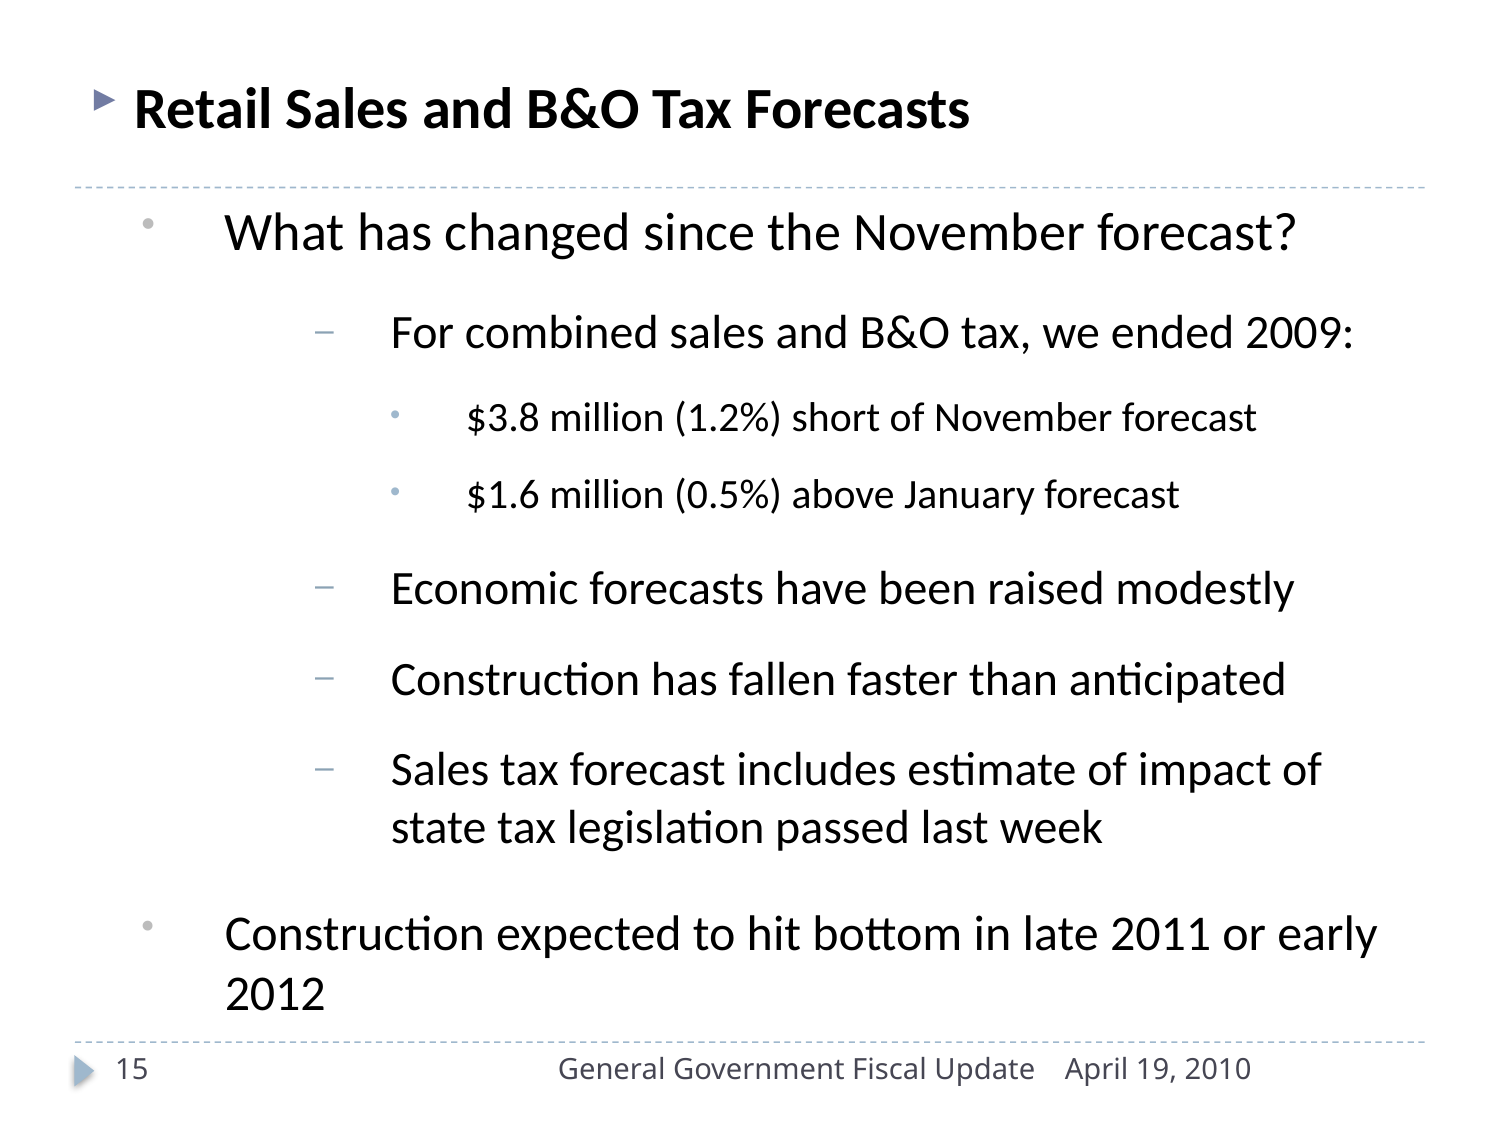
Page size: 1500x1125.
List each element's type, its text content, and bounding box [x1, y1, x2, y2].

slide_number 15 [100, 1042, 426, 1103]
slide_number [1051, 1042, 1426, 1103]
list Retail Sales and B&O Tax Forecasts What has changed since the November forecast? For combined sales and B&O tax, we ended 2009: $3.8 million (1.2%) short of November forecast $1.6 million (0.5%) above January forecast Economic forecasts have been raised modestly Construction has fallen faster than anticipated Sales tax forecast includes estimate of impact of state tax legislation passed last week Construction expected to hit bottom in late 2011 or early 2012 [74, 62, 1426, 1011]
footer General Government Fiscal Update [475, 1042, 1051, 1103]
